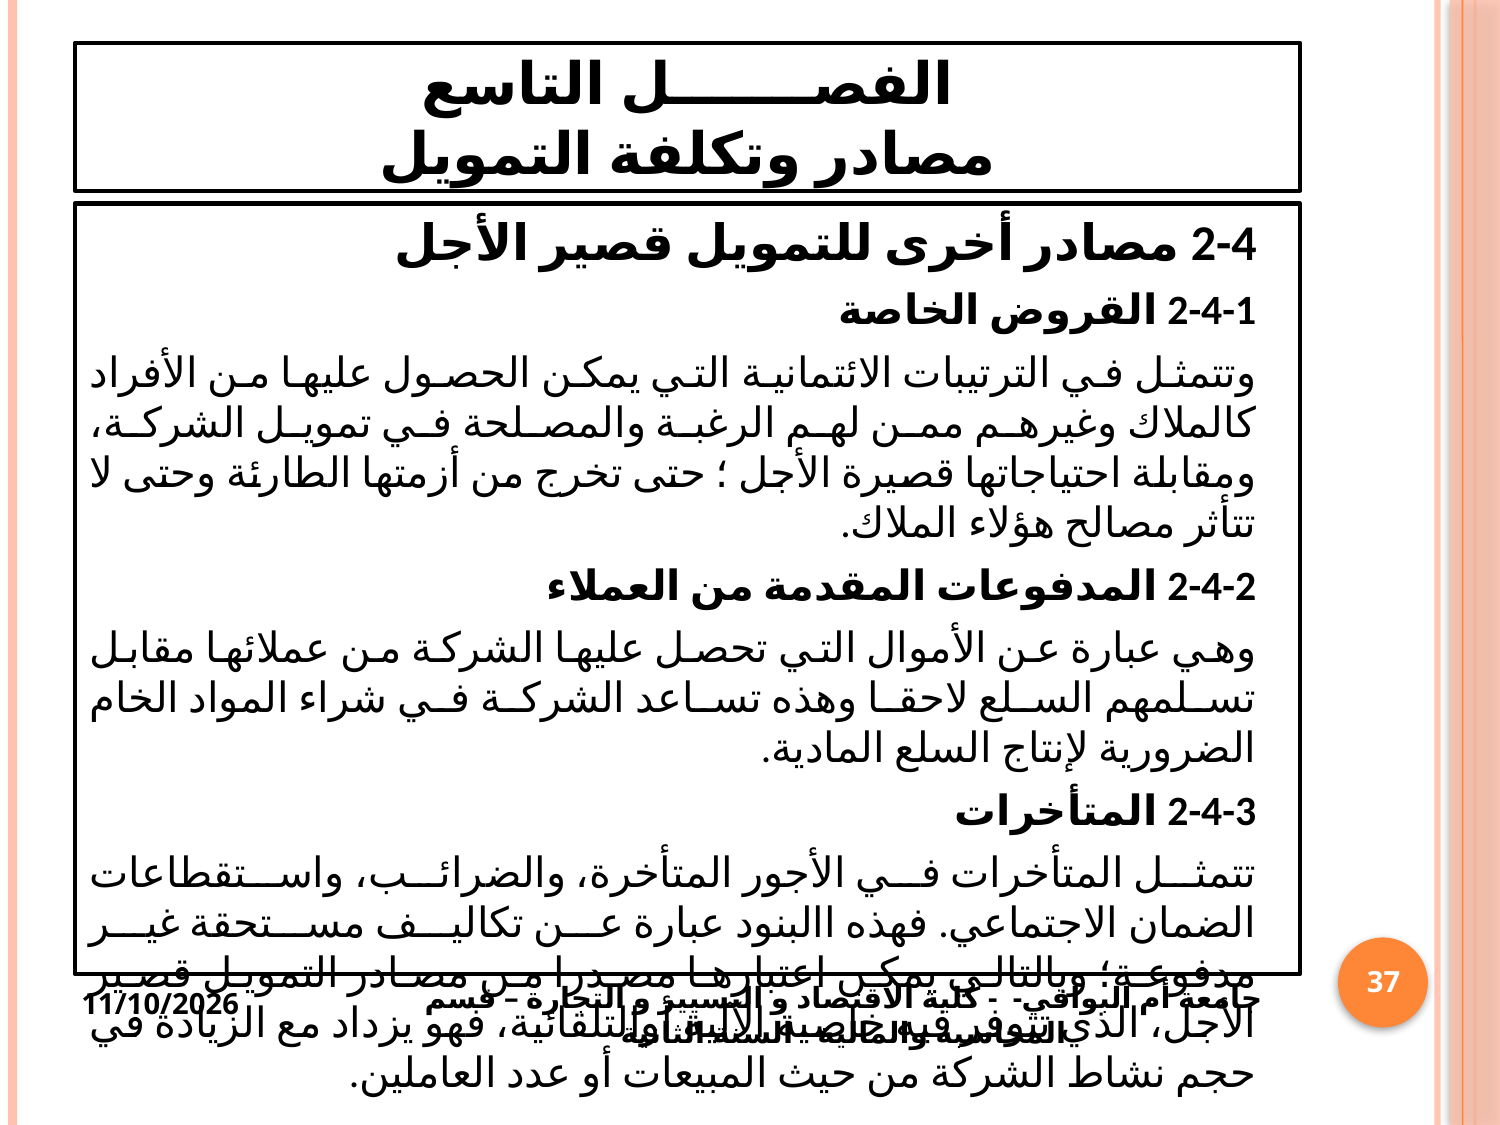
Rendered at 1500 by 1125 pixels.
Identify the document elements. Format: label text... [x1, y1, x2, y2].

slide_number 37 [1333, 940, 1434, 1027]
list 2-4 مصادر أخرى للتمويل قصير الأجل 2-4-1 القروض الخاصة وتتمثل في الترتيبات الائتمانية التي يمكن الحصول عليها من الأفراد كالملاك وغيرهم ممن لهم الرغبة والمصلحة في تمويل الشركة، ومقابلة احتياجاتها قصيرة الأجل ؛ حتى تخرج من أزمتها الطارئة وحتى لا تتأثر مصالح هؤلاء الملاك. 2-4-2 المدفوعات المقدمة من العملاء وهي عبارة عن الأموال التي تحصل عليها الشركة من عملائها مقابل تسلمهم السلع لاحقا وهذه تساعد الشركة في شراء المواد الخام الضرورية لإنتاج السلع المادية. 2-4-3 المتأخرات تتمثل المتأخرات في الأجور المتأخرة، والضرائب، واستقطاعات الضمان الاجتماعي. فهذه االبنود عبارة عن تكاليف مستحقة غير مدفوعة؛ وبالتالي يمكن اعتبارها مصدرا من مصادر التمويل قصير الأجل، الذي تتوفر فيه خاصية الآلية أوالتلقائية، فهو يزداد مع الزيادة في حجم نشاط الشركة من حيث المبيعات أو عدد العاملين. [73, 201, 1302, 976]
title الفصـــــــل التاسع مصادر وتكلفة التمويل [73, 41, 1302, 193]
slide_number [66, 969, 398, 1041]
footer جامعة أم البواقي- - كلية الاقتصاد و التسيير و التجارة – قسم المحاسبة والمالية - السنة الثانية [372, 978, 1315, 1050]
